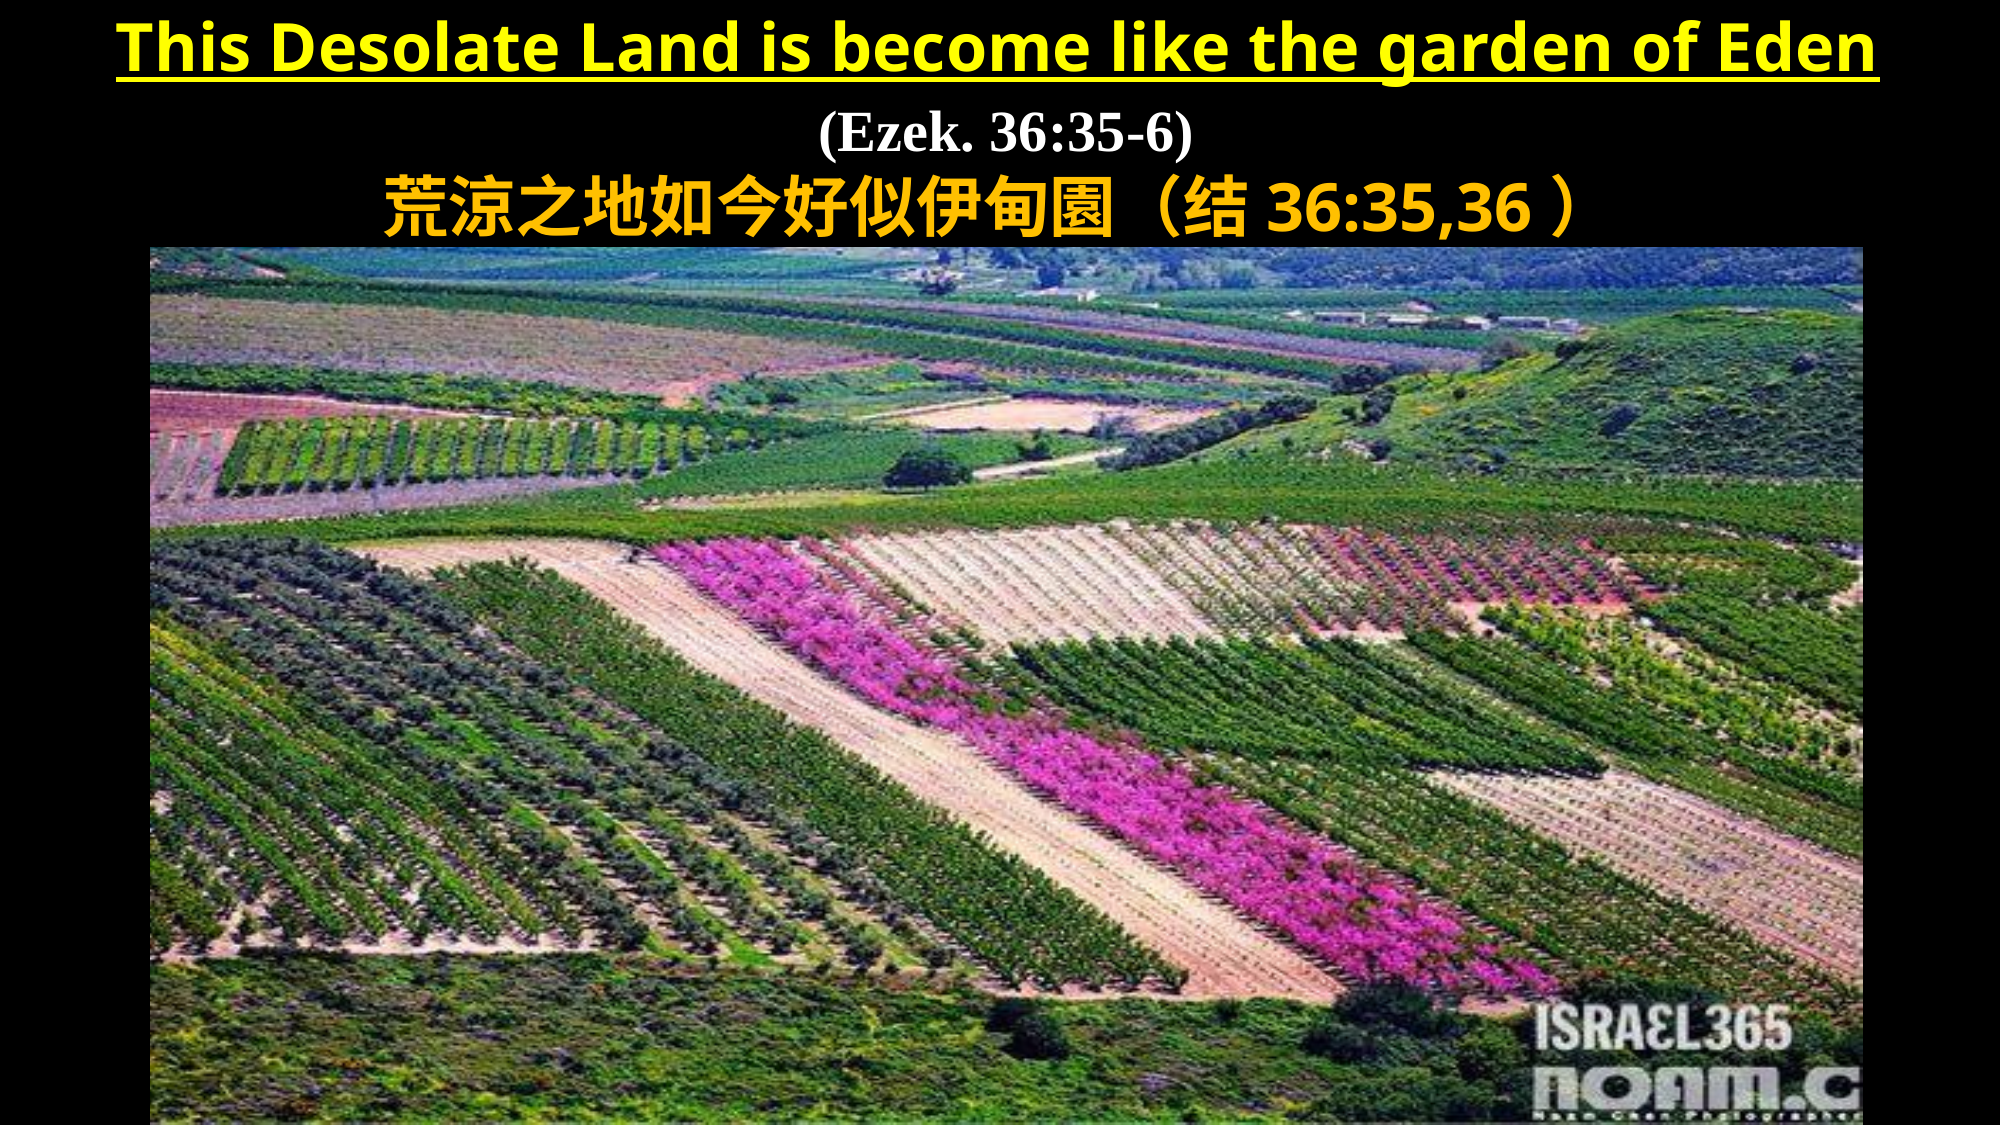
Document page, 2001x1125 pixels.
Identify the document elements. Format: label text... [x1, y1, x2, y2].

title This Desolate Land is become like the garden of Eden (Ezek. 36:35-6) 荒涼之地如今好似伊甸園（结36:35,36） [12, 0, 1984, 250]
picture [149, 246, 1863, 1125]
